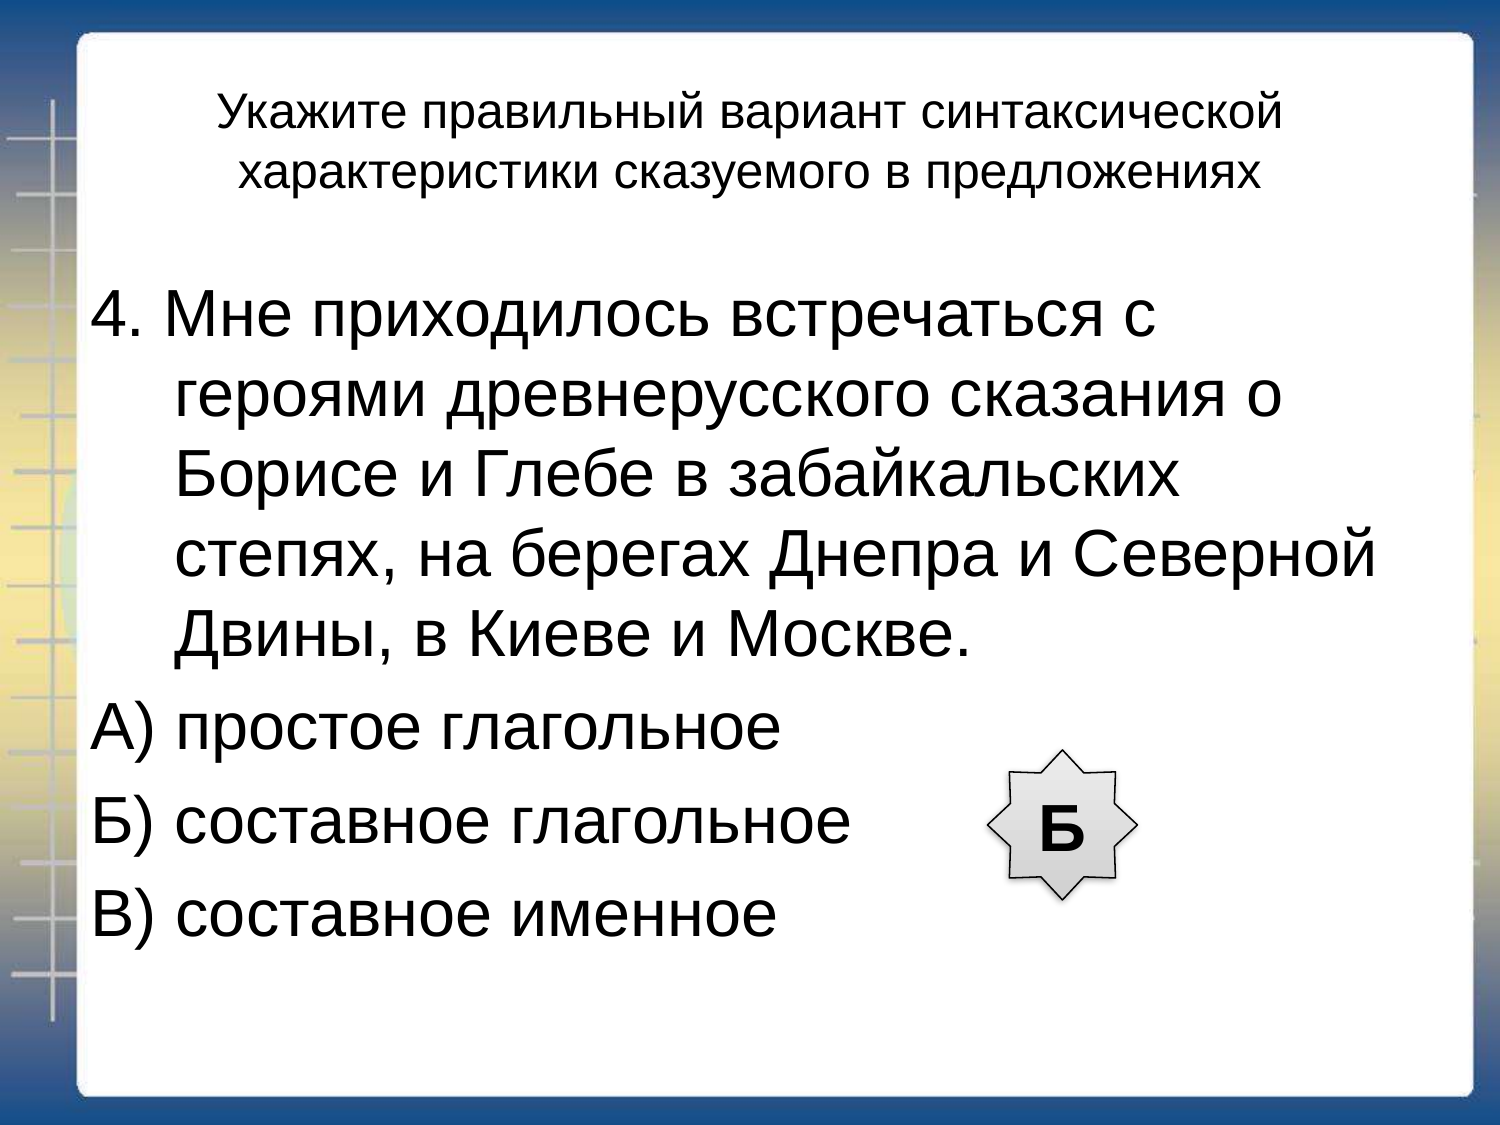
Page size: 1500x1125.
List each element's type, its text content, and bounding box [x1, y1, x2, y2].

title Укажите правильный вариант синтаксической характеристики сказуемого в предложениях [74, 44, 1426, 233]
list 4. Мне приходилось встречаться с героями древнерусского сказания о Борисе и Глебе в забайкальских степях, на берегах Днепра и Северной Двины, в Киеве и Москве. А) простое глагольное Б) составное глагольное В) составное именное [74, 262, 1426, 1006]
text_box Б [986, 749, 1139, 901]
picture [0, 0, 1500, 1125]
